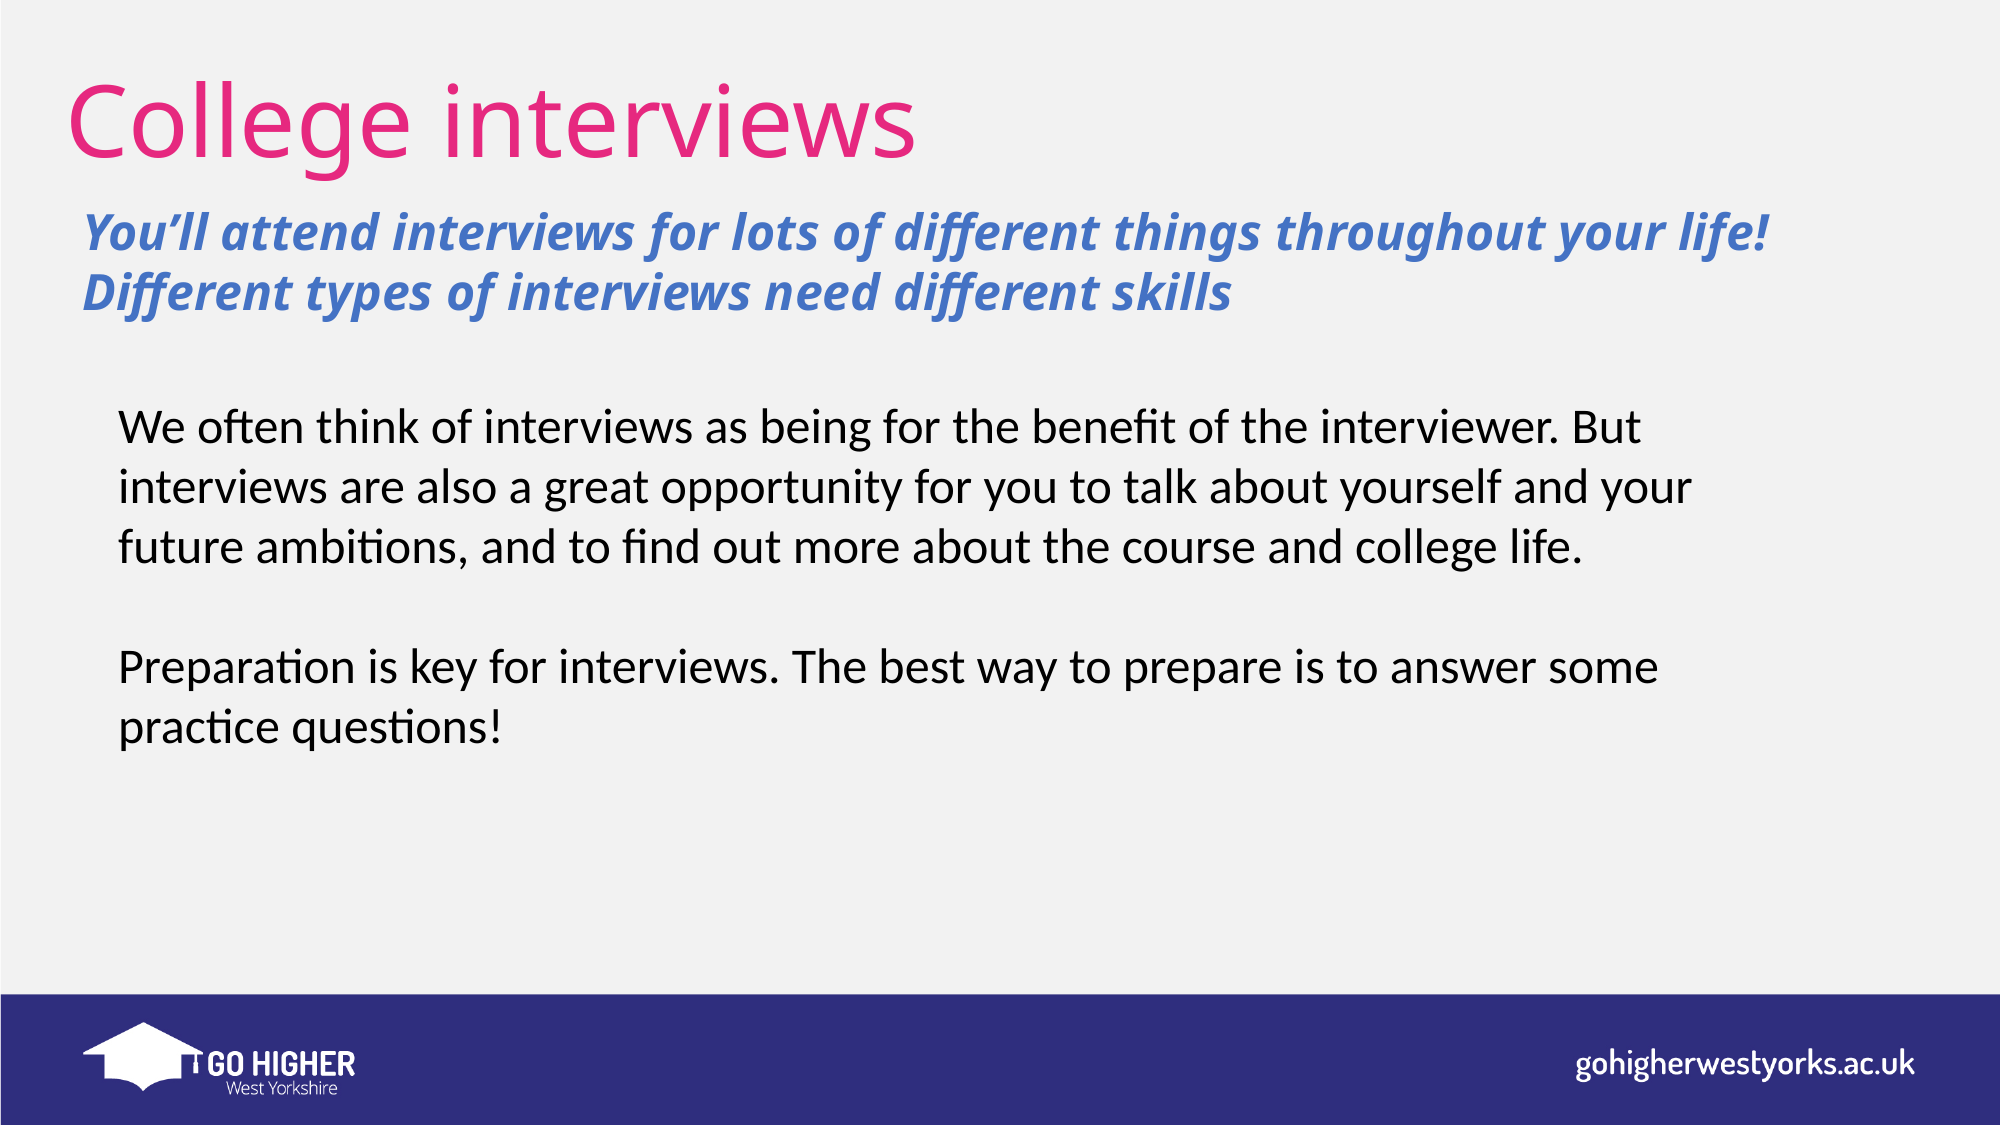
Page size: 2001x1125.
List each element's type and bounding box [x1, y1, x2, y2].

list [0, 0, 2000, 1125]
